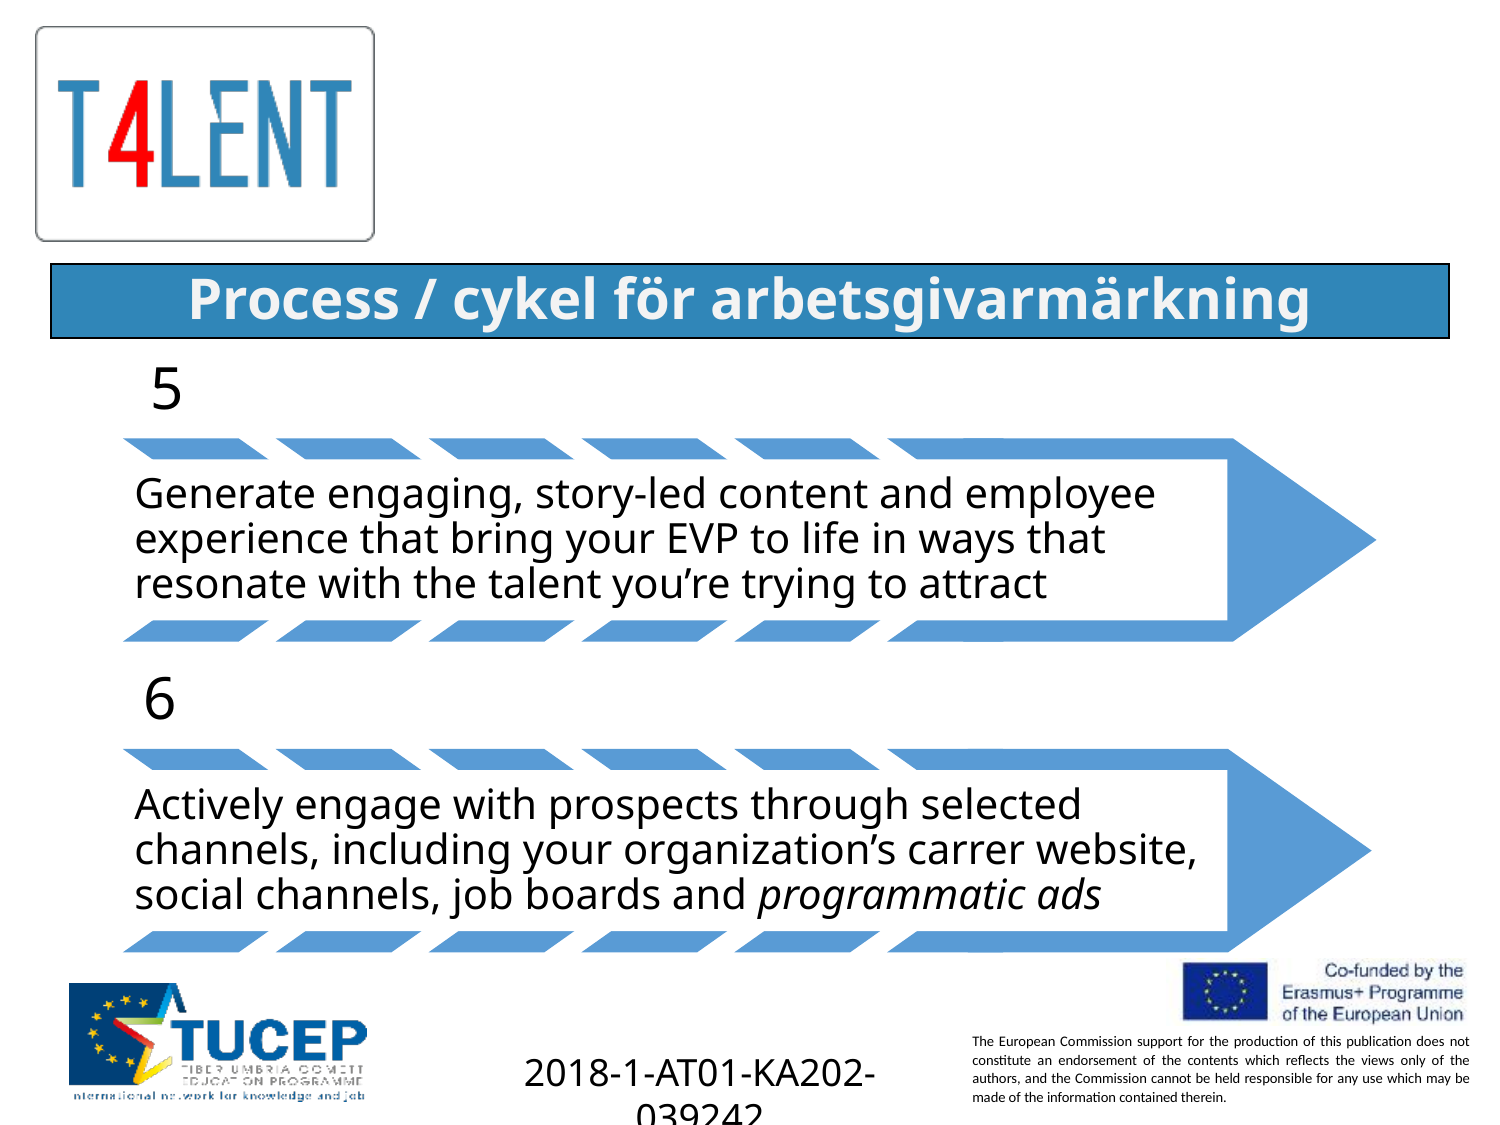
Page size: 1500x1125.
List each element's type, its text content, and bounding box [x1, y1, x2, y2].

text_box [85, 886, 1500, 961]
title Process / cykel för arbetsgivarmärkning [51, 263, 1449, 338]
text_box 2018-1-AT01-KA202-039242 [454, 1040, 946, 1102]
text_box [125, 340, 1376, 952]
picture [1166, 962, 1478, 1026]
picture [35, 26, 375, 242]
picture [68, 983, 368, 1102]
